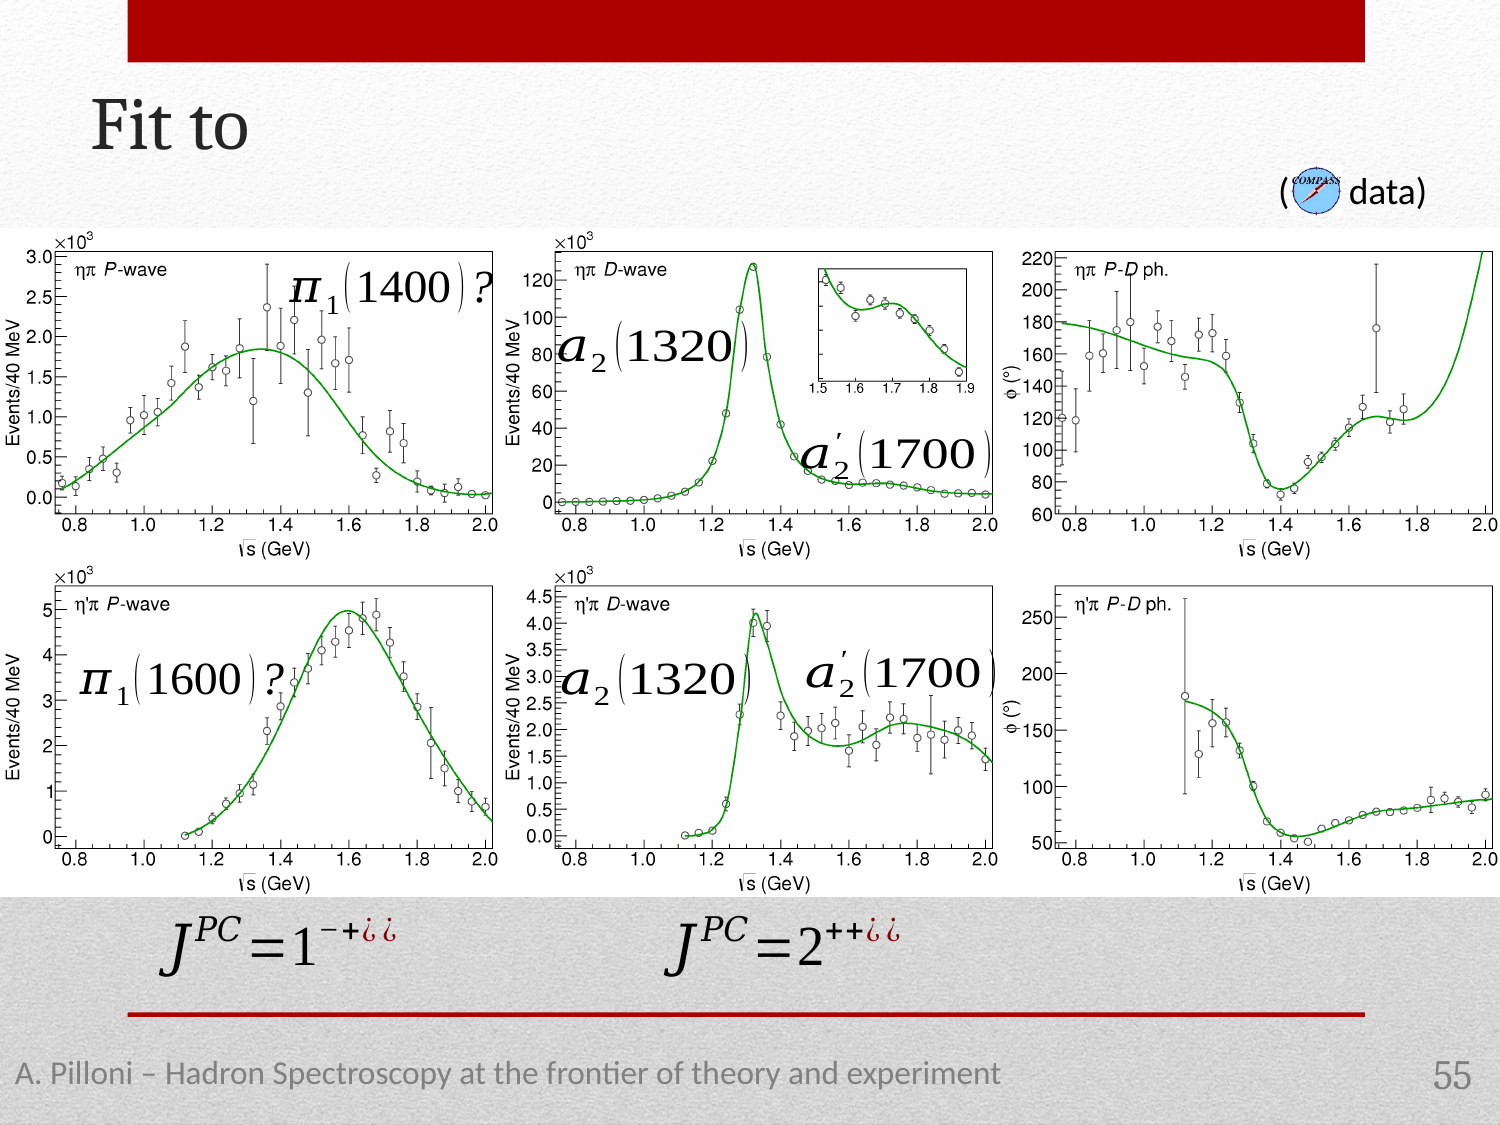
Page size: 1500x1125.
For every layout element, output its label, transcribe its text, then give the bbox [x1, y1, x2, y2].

slide_number 55 [1362, 1043, 1488, 1104]
text_box [74, 0, 1425, 169]
picture [0, 227, 1500, 898]
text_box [1260, 158, 1445, 221]
text_box A. Pilloni – Hadron Spectroscopy at the frontier of theory and experiment [0, 1043, 1131, 1099]
